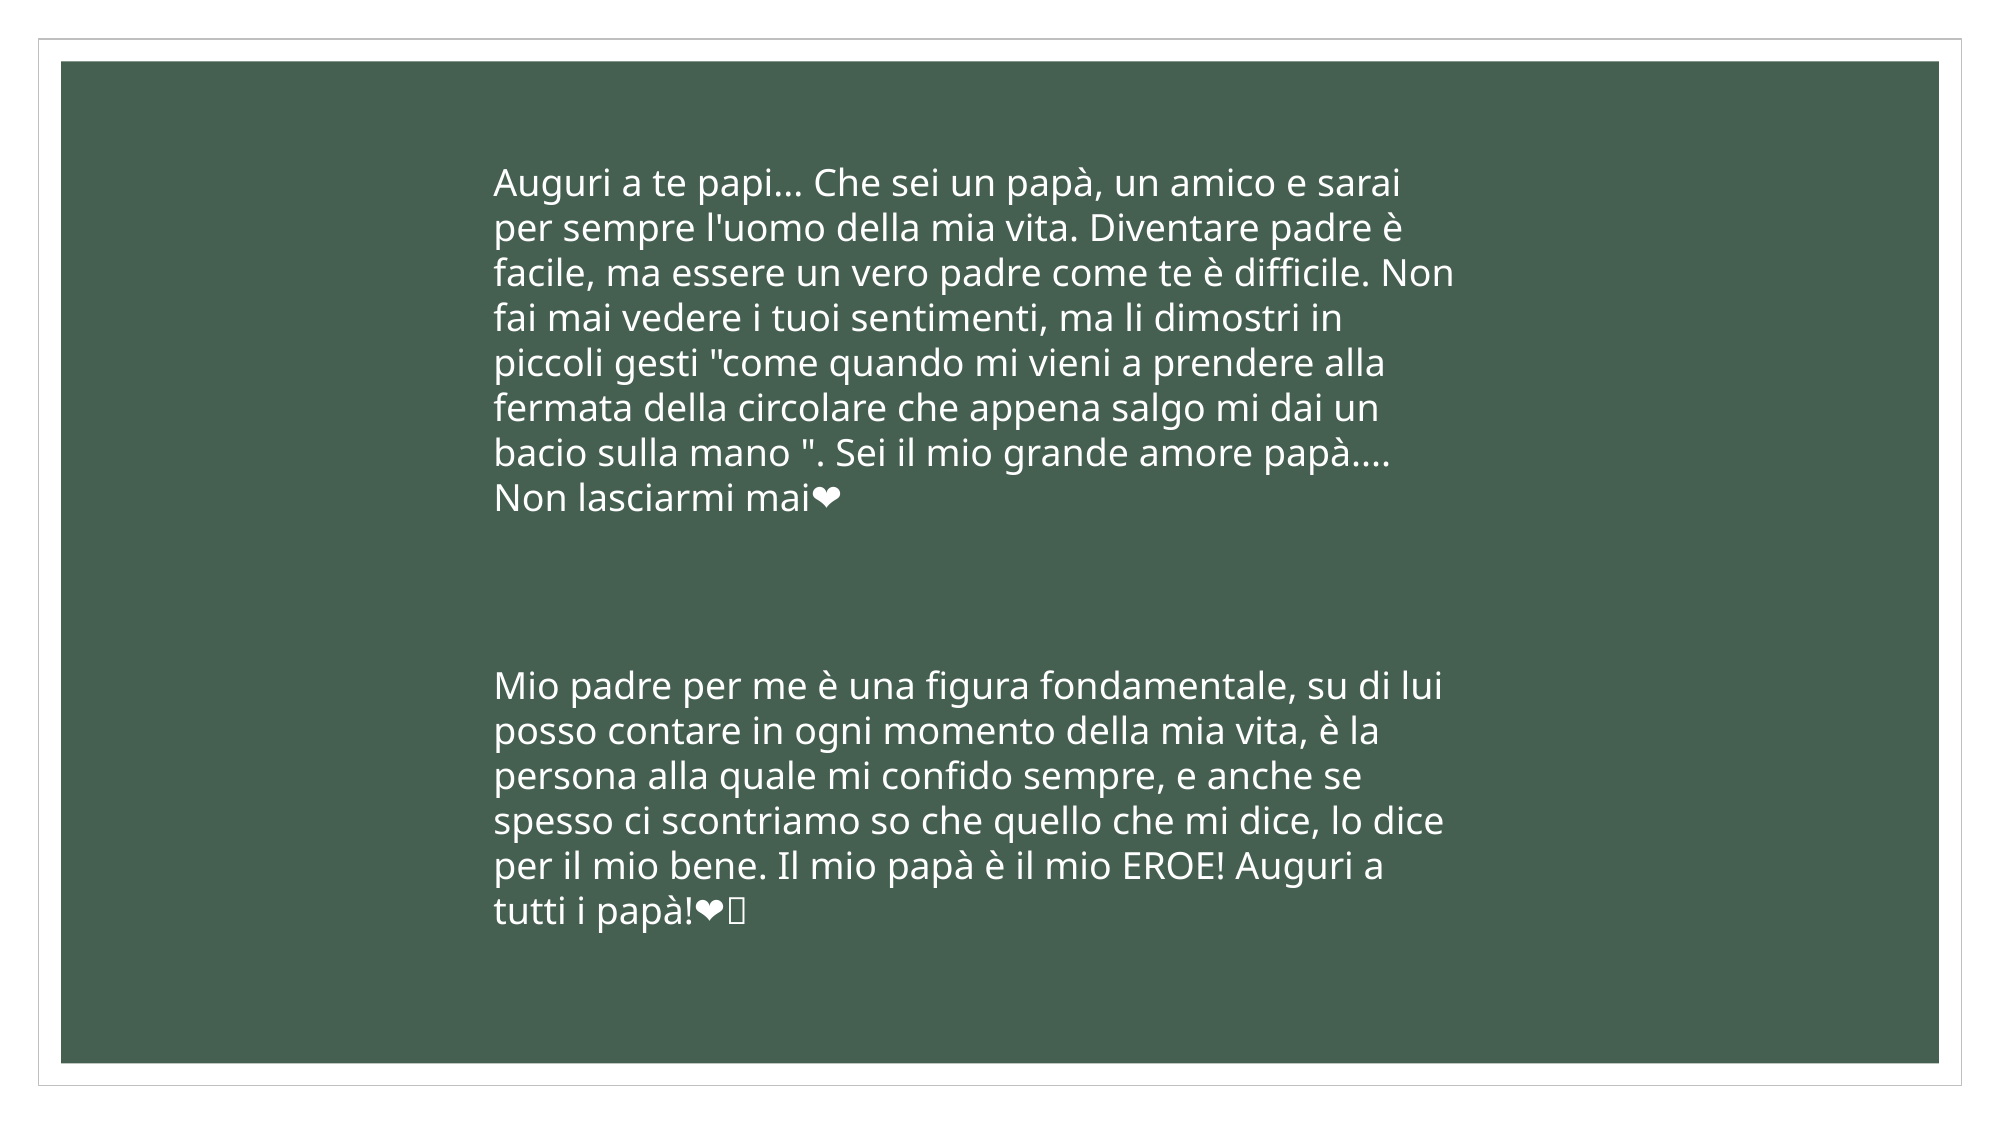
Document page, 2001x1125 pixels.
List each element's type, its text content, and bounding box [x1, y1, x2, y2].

text_box Auguri a te papi... Che sei un papà, un amico e sarai per sempre l'uomo della mia vita. Diventare padre è facile, ma essere un vero padre come te è difficile. Non fai mai vedere i tuoi sentimenti, ma li dimostri in piccoli gesti "come quando mi vieni a prendere alla fermata della circolare che appena salgo mi dai un bacio sulla mano ". Sei il mio grande amore papà.... Non lasciarmi mai🥰❤ [478, 151, 1479, 527]
text_box Mio padre per me è una figura fondamentale, su di lui posso contare in ogni momento della mia vita, è la persona alla quale mi confido sempre, e anche se spesso ci scontriamo so che quello che mi dice, lo dice per il mio bene. Il mio papà è il mio EROE! Auguri a tutti i papà!❤👨‍👧 [478, 654, 1479, 939]
